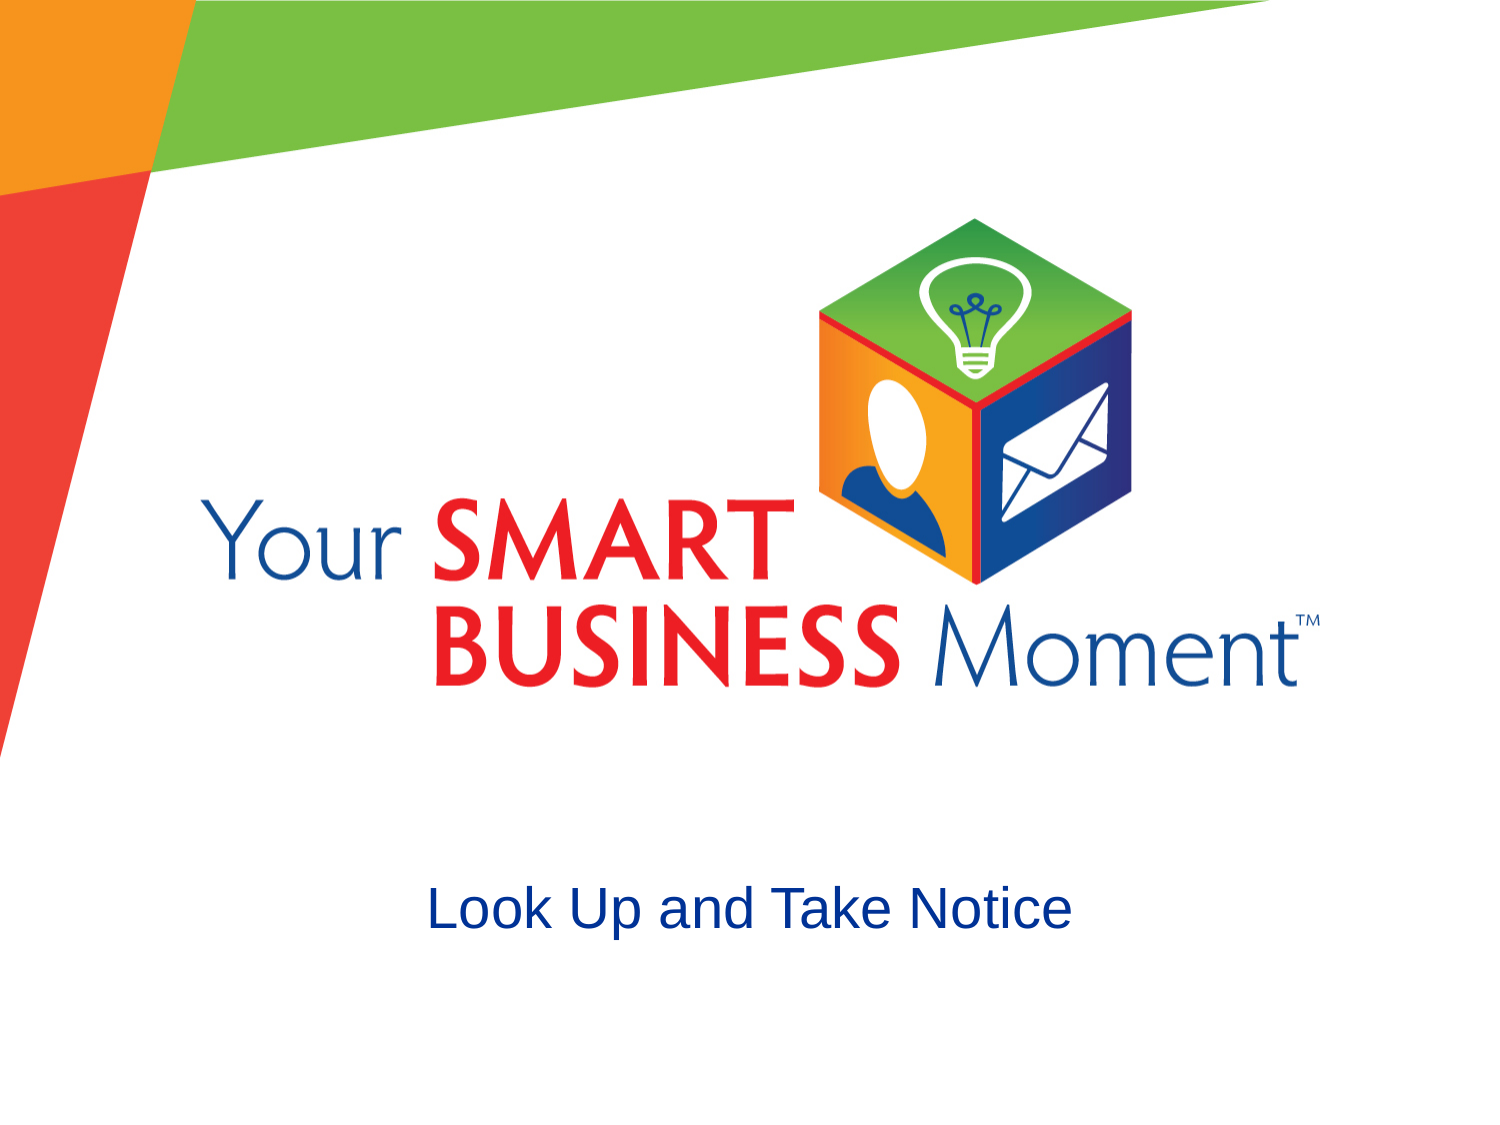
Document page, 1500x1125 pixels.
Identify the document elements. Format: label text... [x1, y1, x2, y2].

title Look Up and Take Notice [0, 868, 1500, 1125]
picture [0, 0, 1500, 868]
